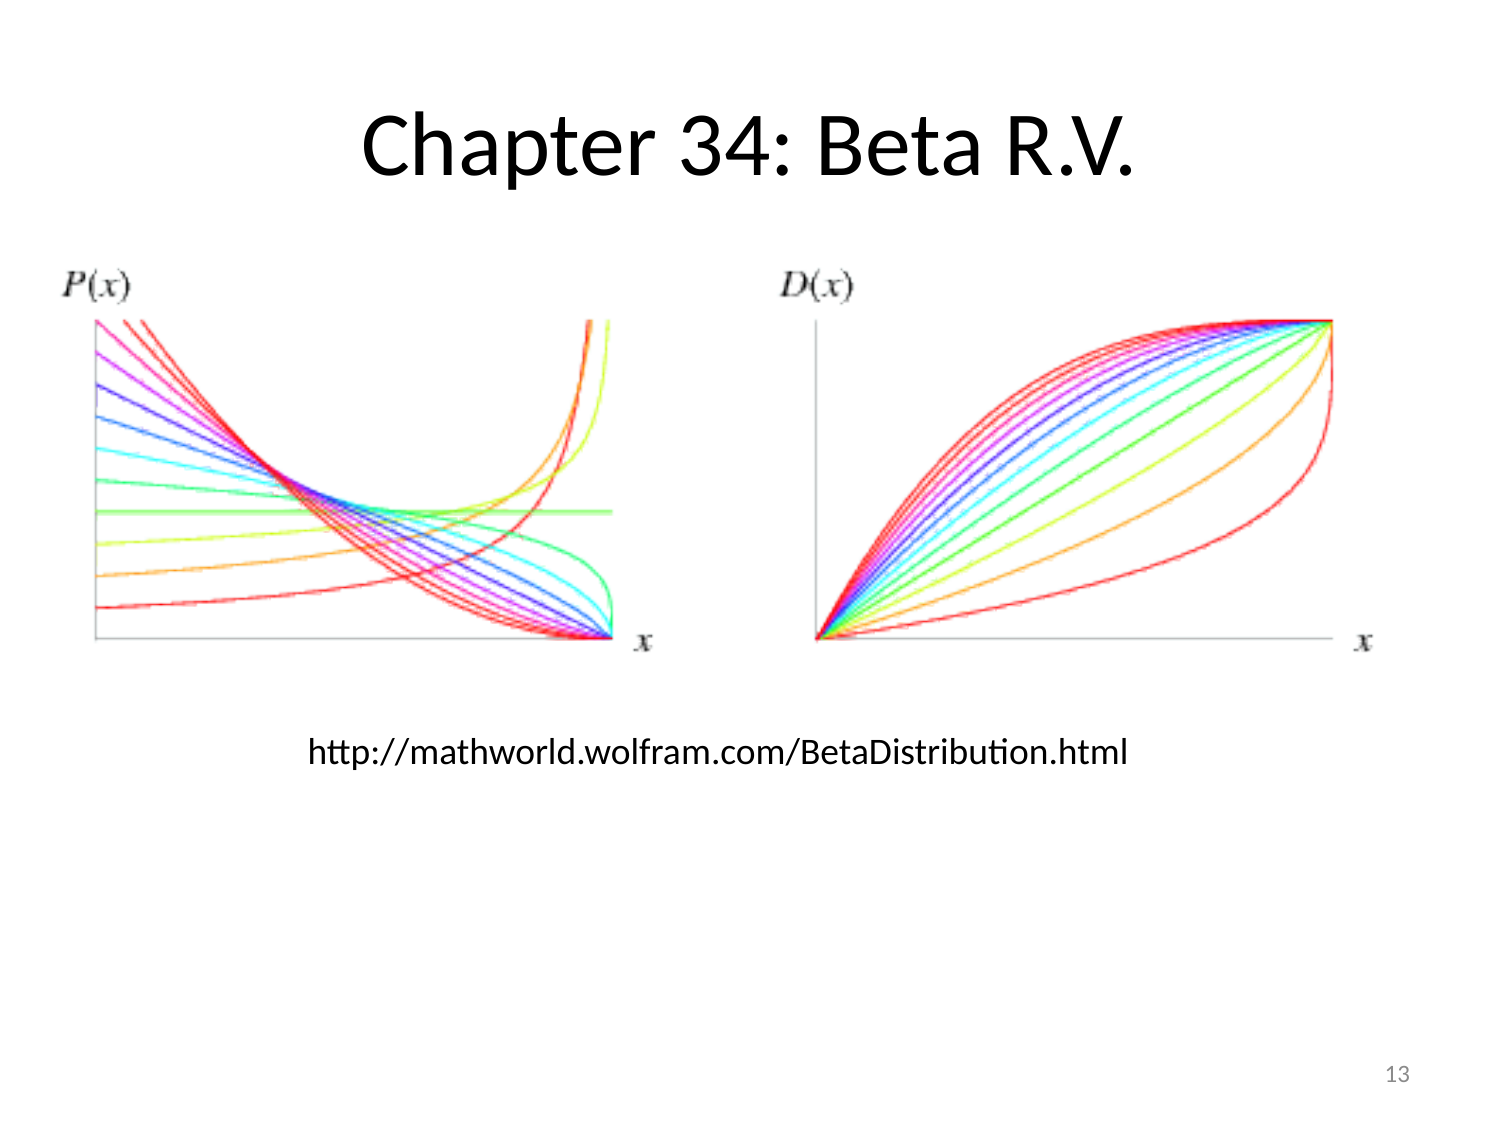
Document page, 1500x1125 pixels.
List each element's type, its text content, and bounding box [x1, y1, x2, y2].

title Chapter 34: Beta R.V. [75, 45, 1425, 233]
picture [0, 249, 1442, 676]
slide_number 13 [1074, 1042, 1425, 1103]
text_box http://mathworld.wolfram.com/BetaDistribution.html [293, 719, 1145, 780]
